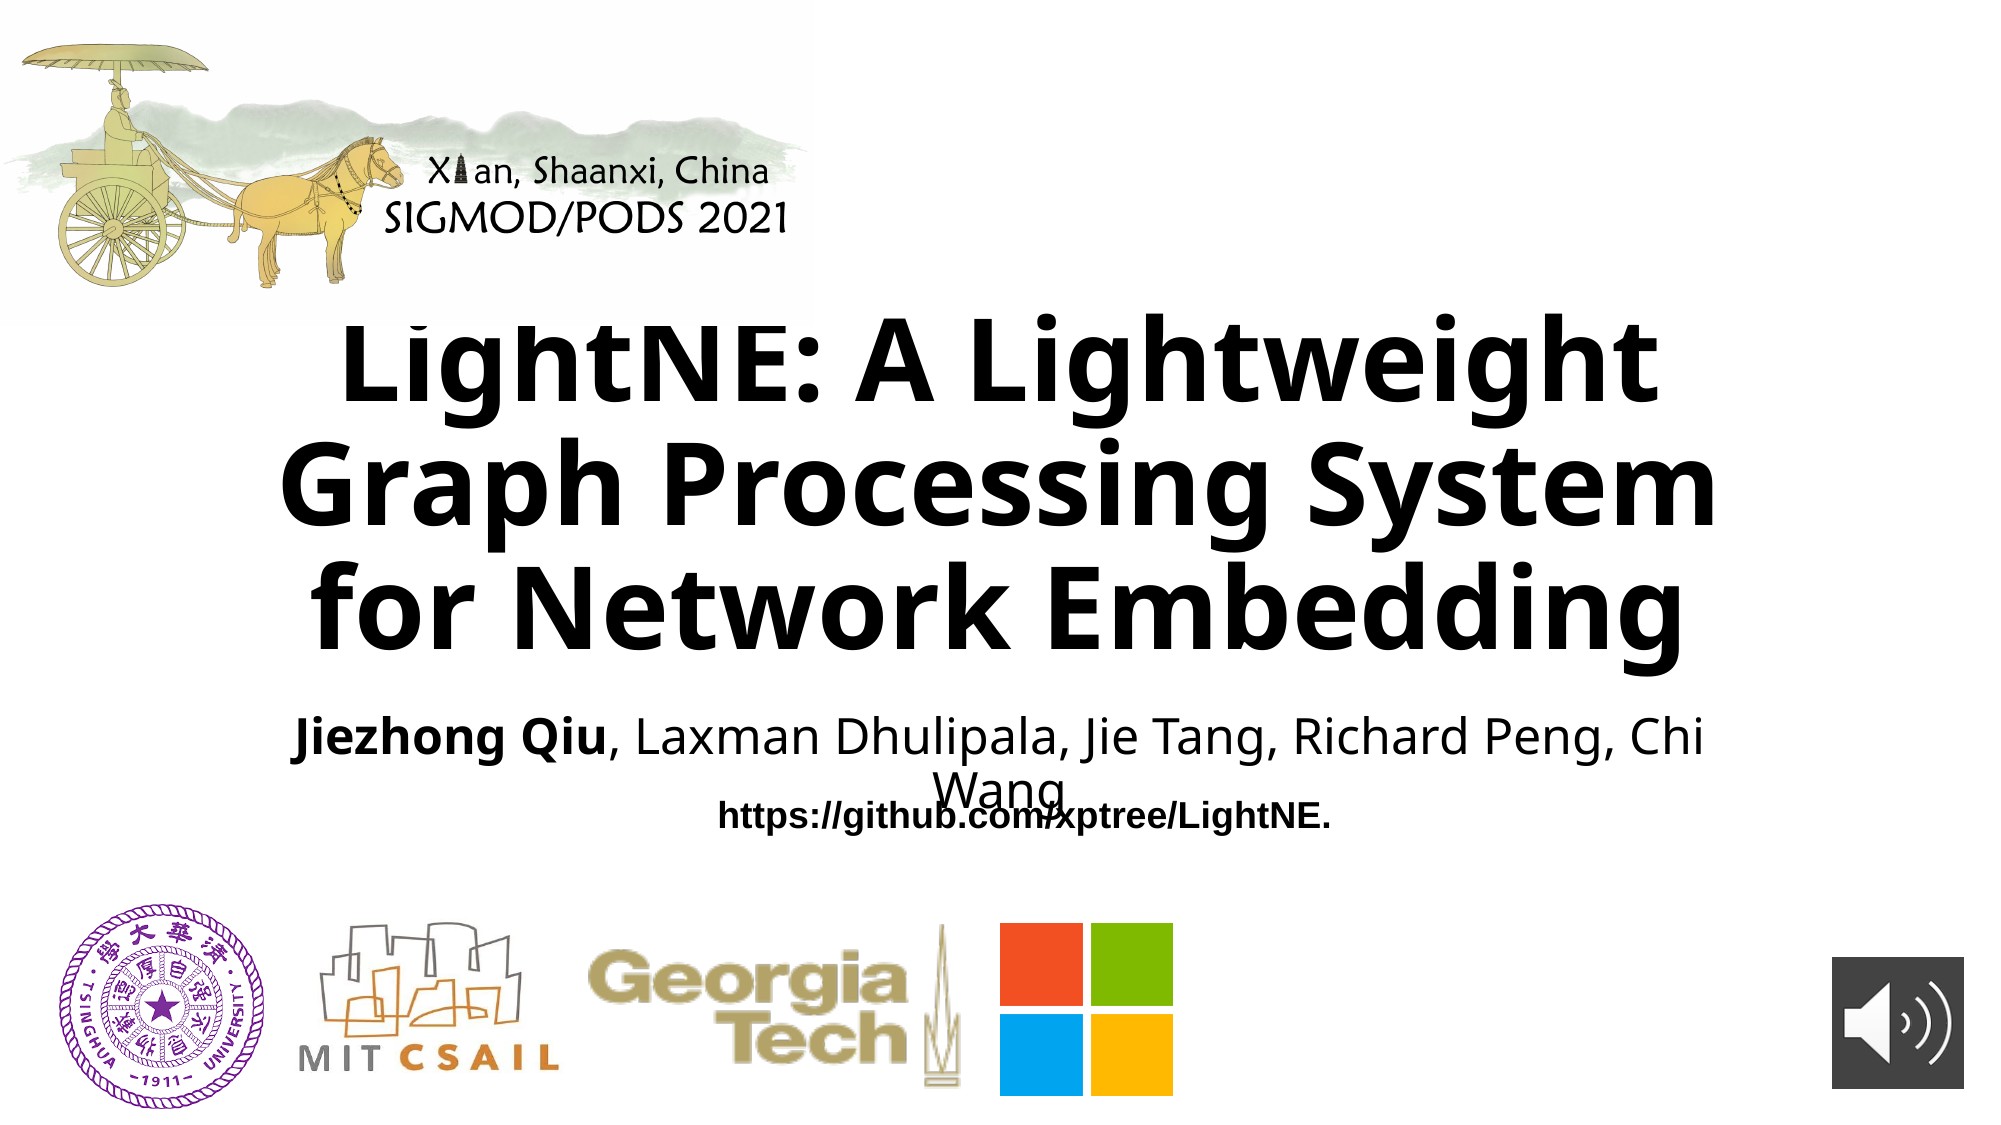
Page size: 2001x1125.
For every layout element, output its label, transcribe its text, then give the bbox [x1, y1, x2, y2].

picture [587, 923, 963, 1089]
picture [284, 907, 577, 1089]
text_box https://github.com/xptree/LightNE. [702, 783, 1348, 844]
title LightNE: A Lightweight Graph Processing System for Network Embedding [249, 290, 1750, 682]
picture [0, 0, 814, 326]
picture [59, 904, 264, 1109]
picture [1831, 956, 1965, 1090]
picture [1000, 923, 1173, 1096]
subtitle Jiezhong Qiu, Laxman Dhulipala, Jie Tang, Richard Peng, Chi Wang [249, 703, 1750, 976]
